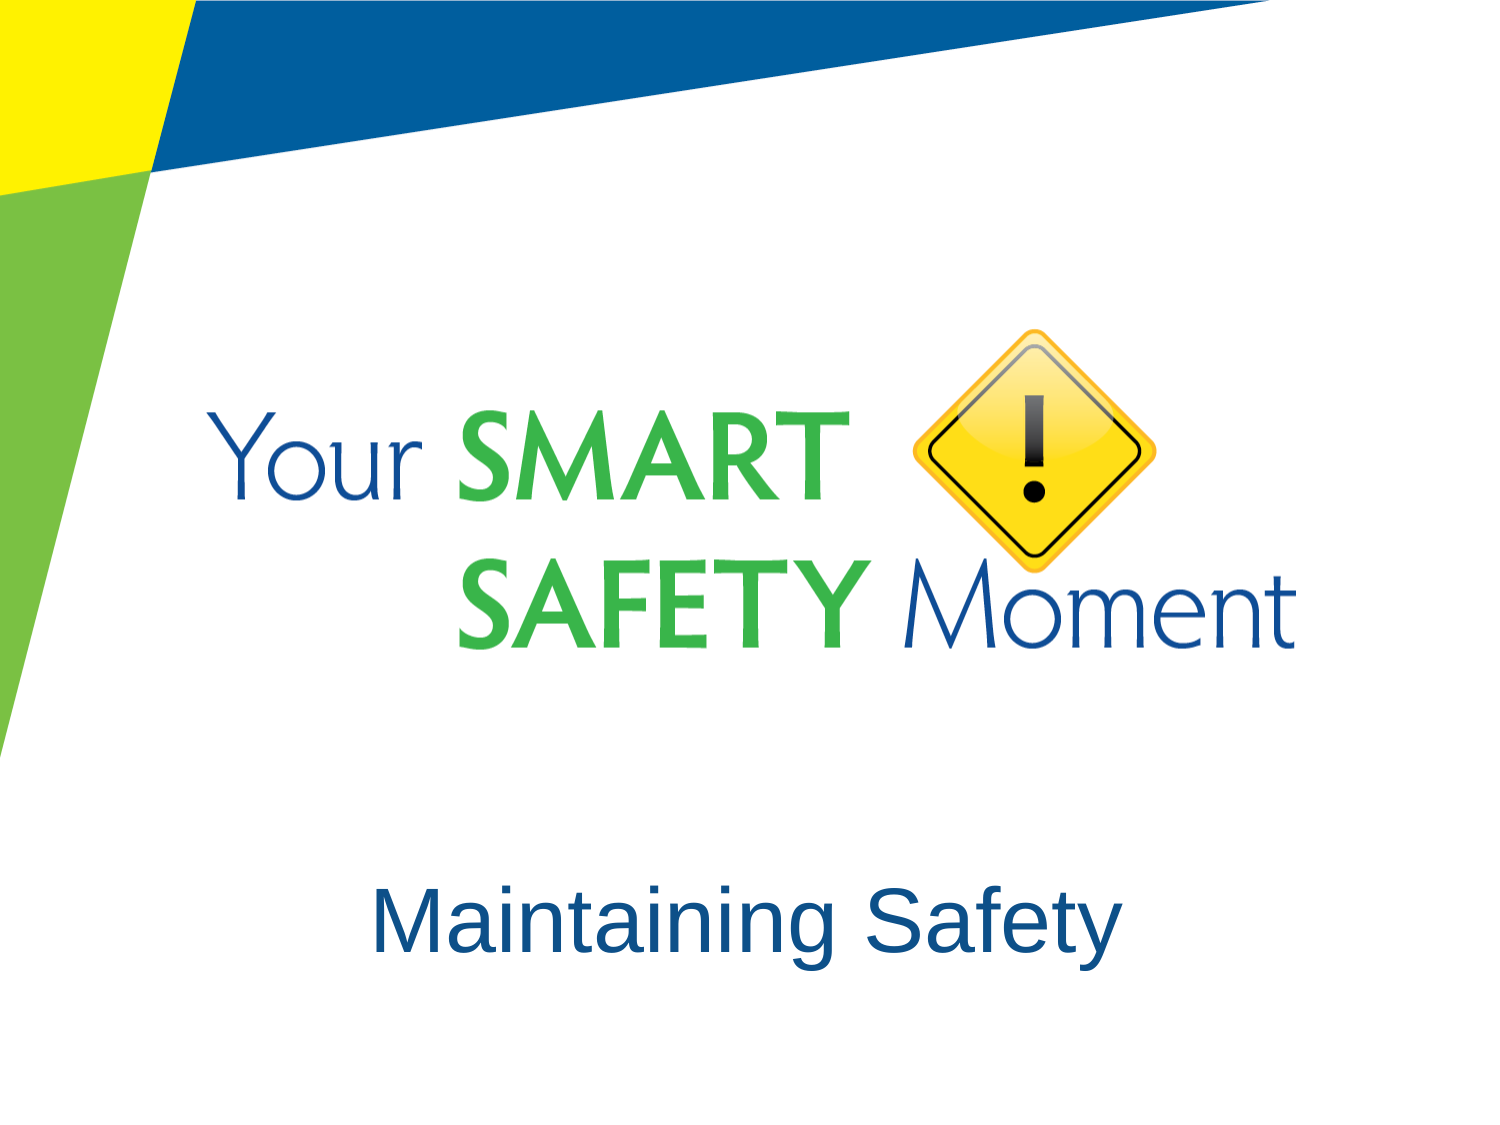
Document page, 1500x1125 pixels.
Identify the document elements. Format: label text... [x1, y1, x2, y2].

title Maintaining Safety [23, 748, 1470, 966]
picture [0, 0, 1500, 1125]
